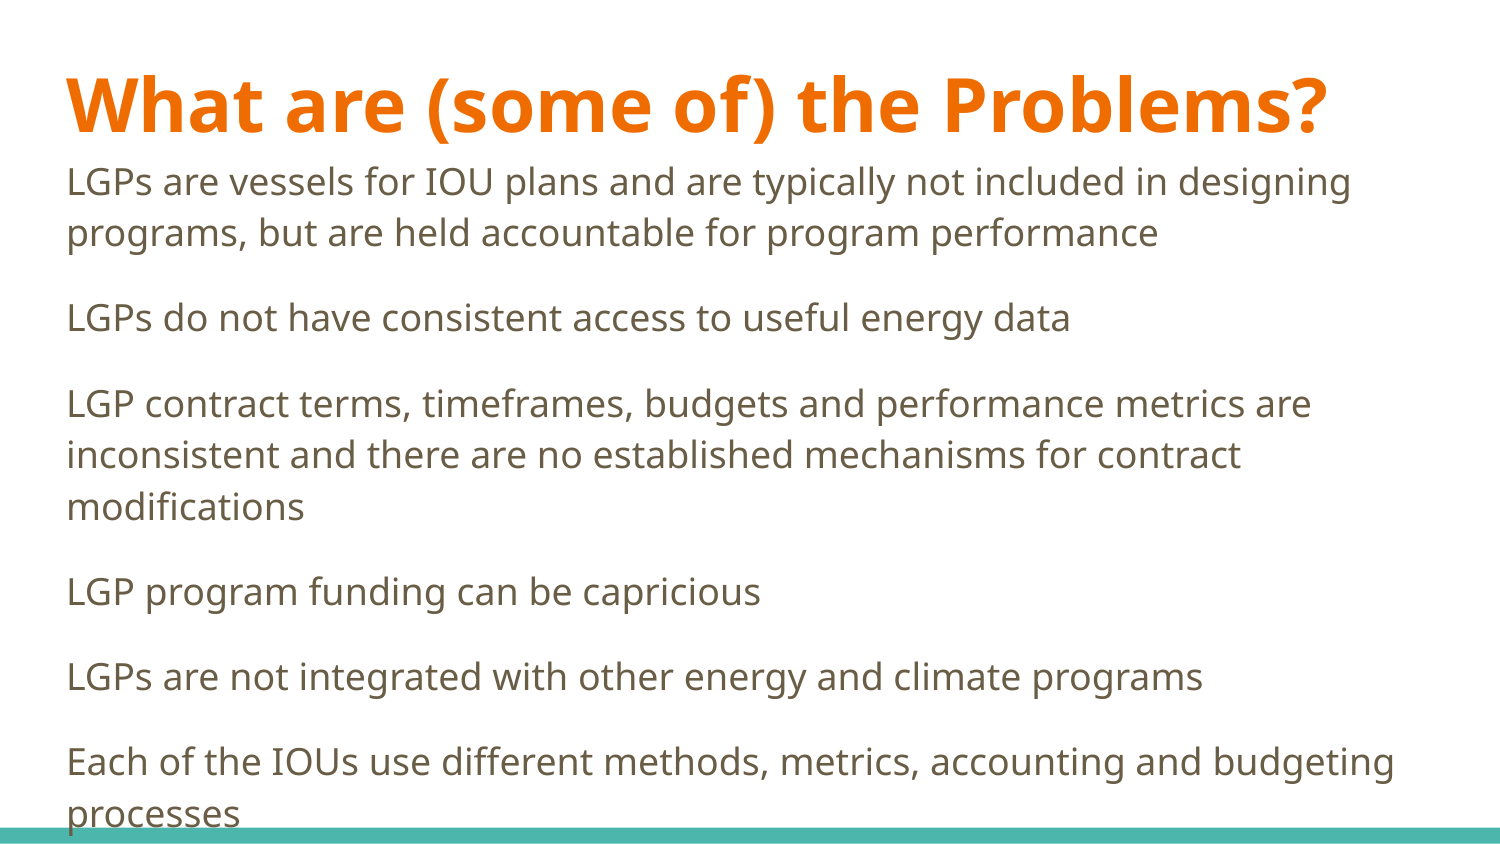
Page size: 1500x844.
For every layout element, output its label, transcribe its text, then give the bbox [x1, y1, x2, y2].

title What are (some of) the Problems? [51, 42, 1449, 135]
list LGPs are vessels for IOU plans and are typically not included in designing programs, but are held accountable for program performance LGPs do not have consistent access to useful energy data LGP contract terms, timeframes, budgets and performance metrics are inconsistent and there are no established mechanisms for contract modifications LGP program funding can be capricious LGPs are not integrated with other energy and climate programs Each of the IOUs use different methods, metrics, accounting and budgeting processes [51, 135, 1449, 831]
